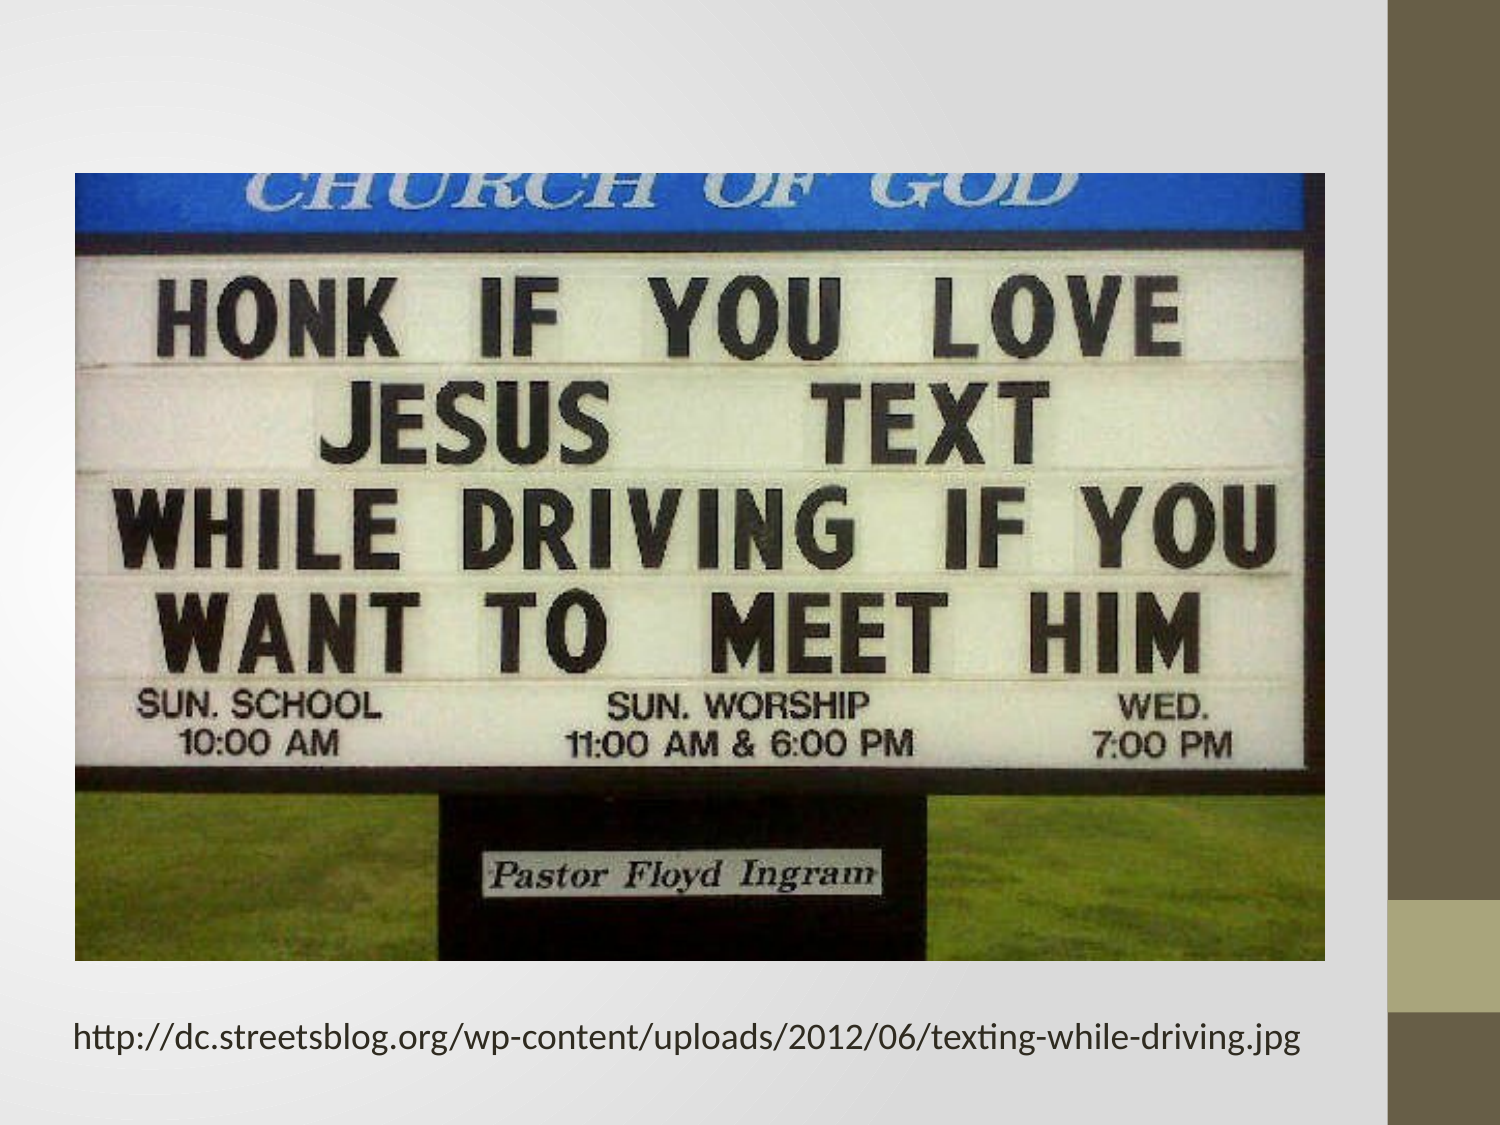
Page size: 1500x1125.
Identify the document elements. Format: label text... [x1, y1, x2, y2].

text_box http://dc.streetsblog.org/wp-content/uploads/2012/06/texting-while-driving.jpg [57, 1004, 1318, 1065]
picture [74, 172, 1326, 962]
